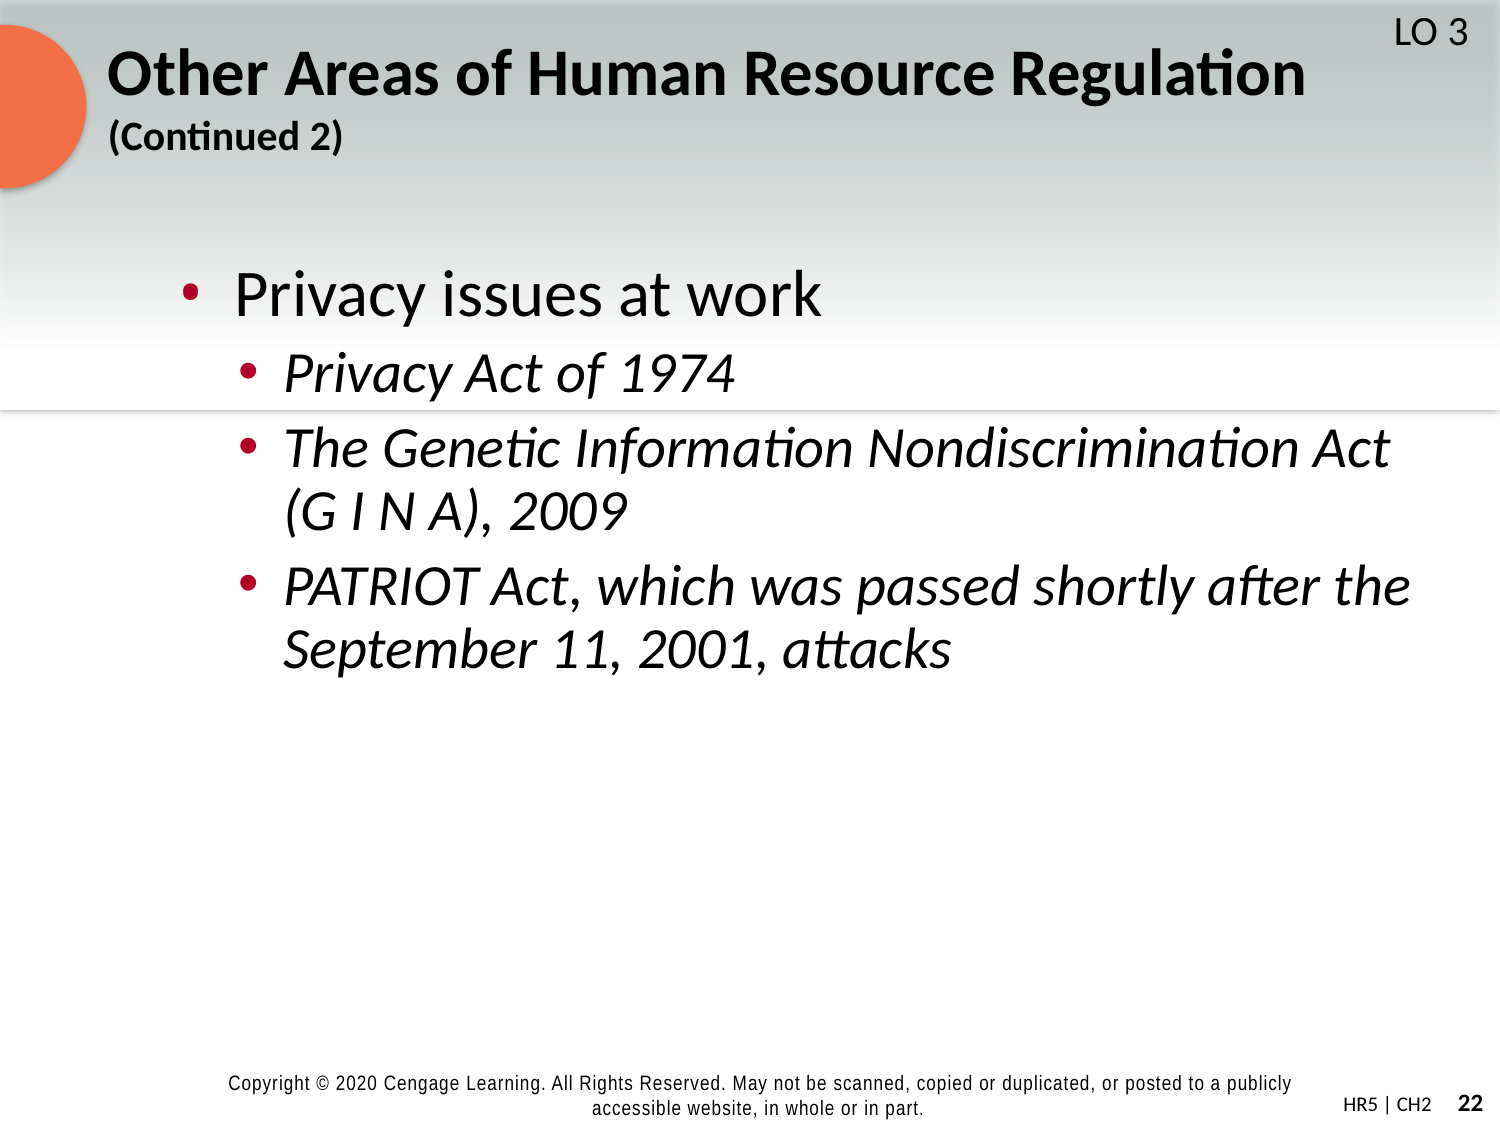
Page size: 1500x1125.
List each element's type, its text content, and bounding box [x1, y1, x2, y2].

title Other Areas of Human Resource Regulation (Continued 2) [92, 0, 1443, 188]
list LO 3 [1364, 1, 1499, 60]
list Privacy issues at work Privacy Act of 1974 The Genetic Information Nondiscrimination Act (G I N A), 2009 PATRIOT Act, which was passed shortly after the September 11, 2001, attacks [163, 251, 1447, 945]
